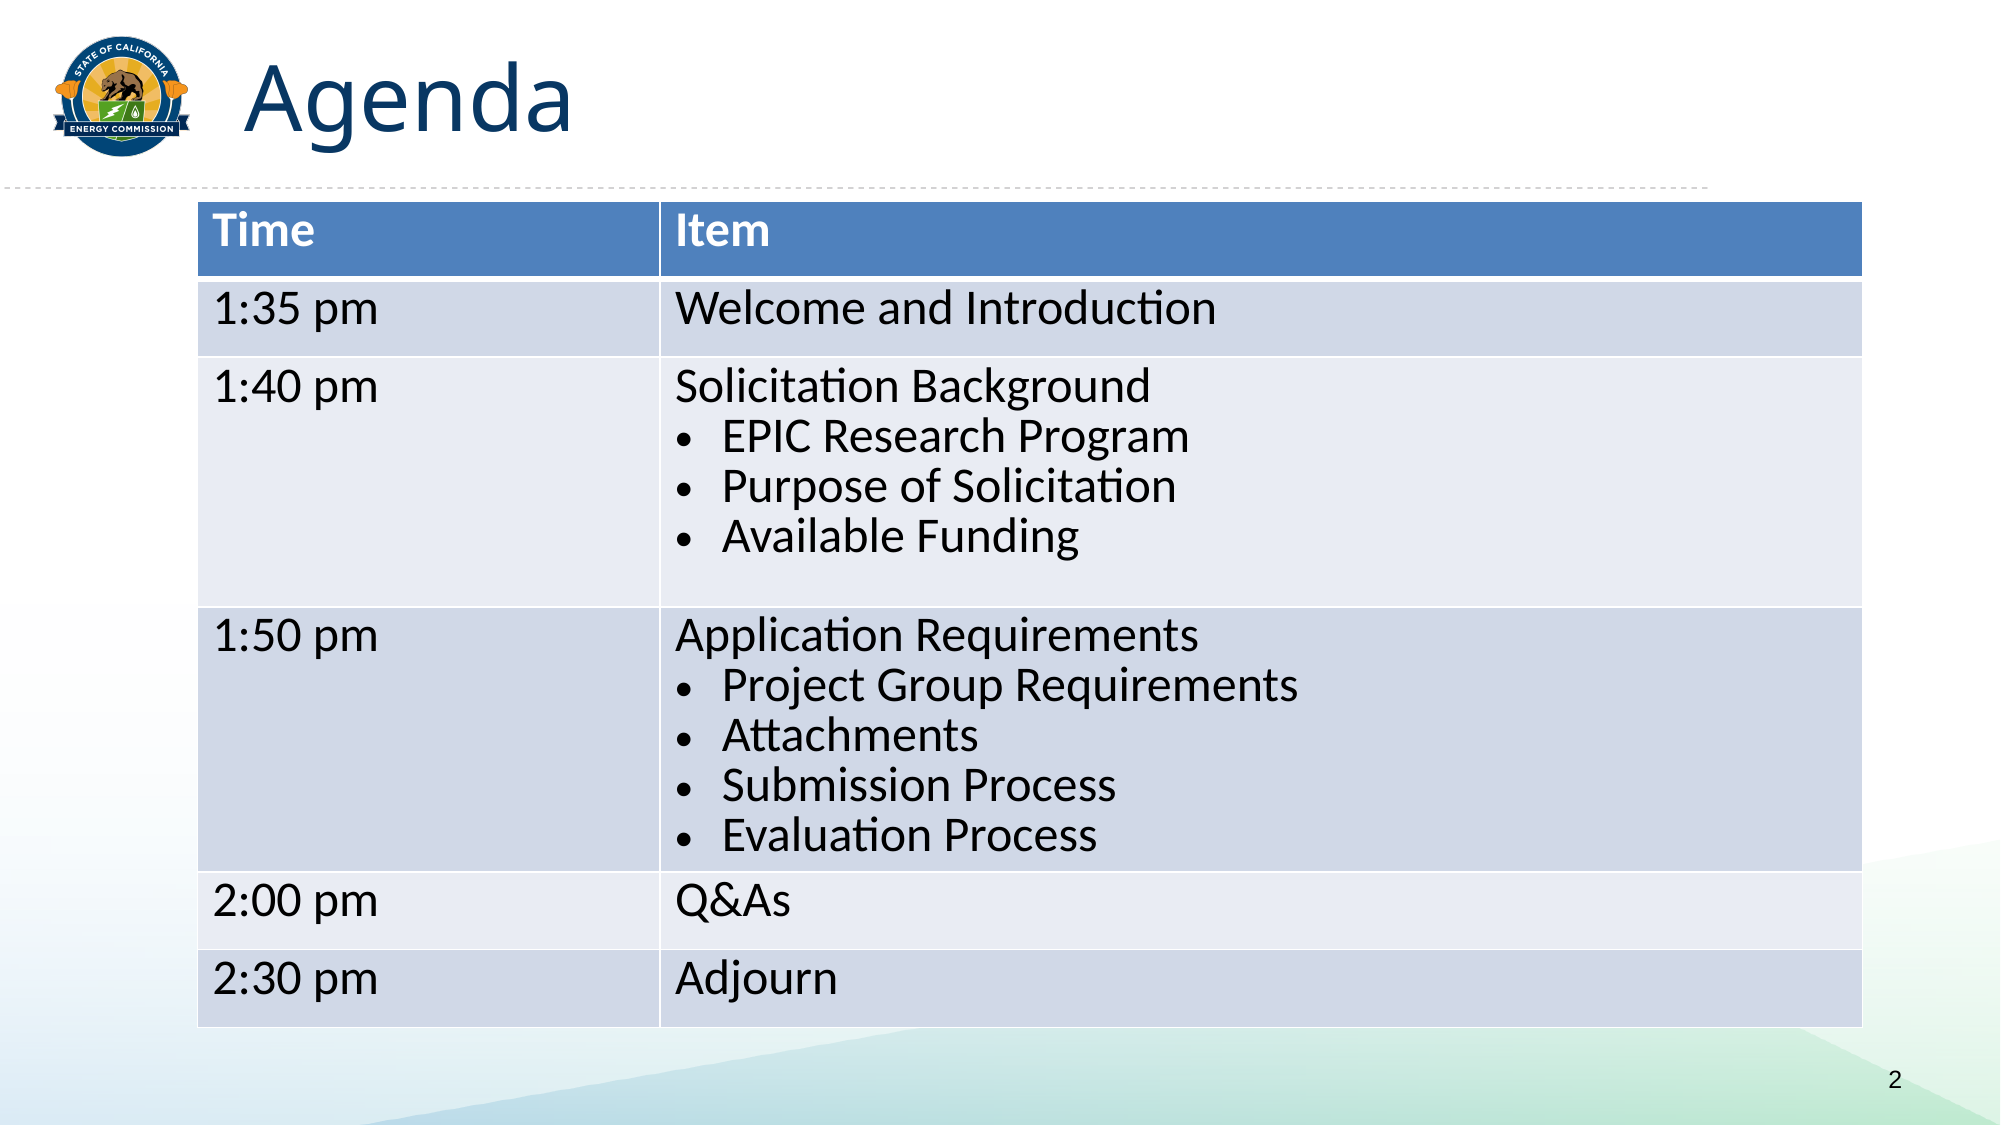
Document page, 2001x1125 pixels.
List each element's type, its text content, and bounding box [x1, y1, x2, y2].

table_cell 1:35 pm [198, 282, 659, 356]
table_cell Solicitation Background EPIC Research Program Purpose of Solicitation Available Funding [661, 358, 1862, 606]
table_cell Adjourn [661, 950, 1862, 1027]
table_cell Q&As [661, 873, 1862, 949]
table_cell 1:50 pm [198, 608, 659, 871]
title Agenda [229, 16, 1863, 188]
picture [0, 0, 2001, 1125]
table_cell 2:30 pm [198, 950, 659, 1027]
table_cell Application Requirements Project Group Requirements Attachments Submission Process Evaluation Process [661, 608, 1862, 871]
table_header Item [661, 202, 1862, 276]
table_header Time [198, 202, 659, 276]
table_cell 1:40 pm [198, 358, 659, 606]
table_cell Welcome and Introduction [661, 282, 1862, 356]
table_cell 2:00 pm [198, 873, 659, 949]
slide_number 2 [1621, 1048, 1918, 1108]
